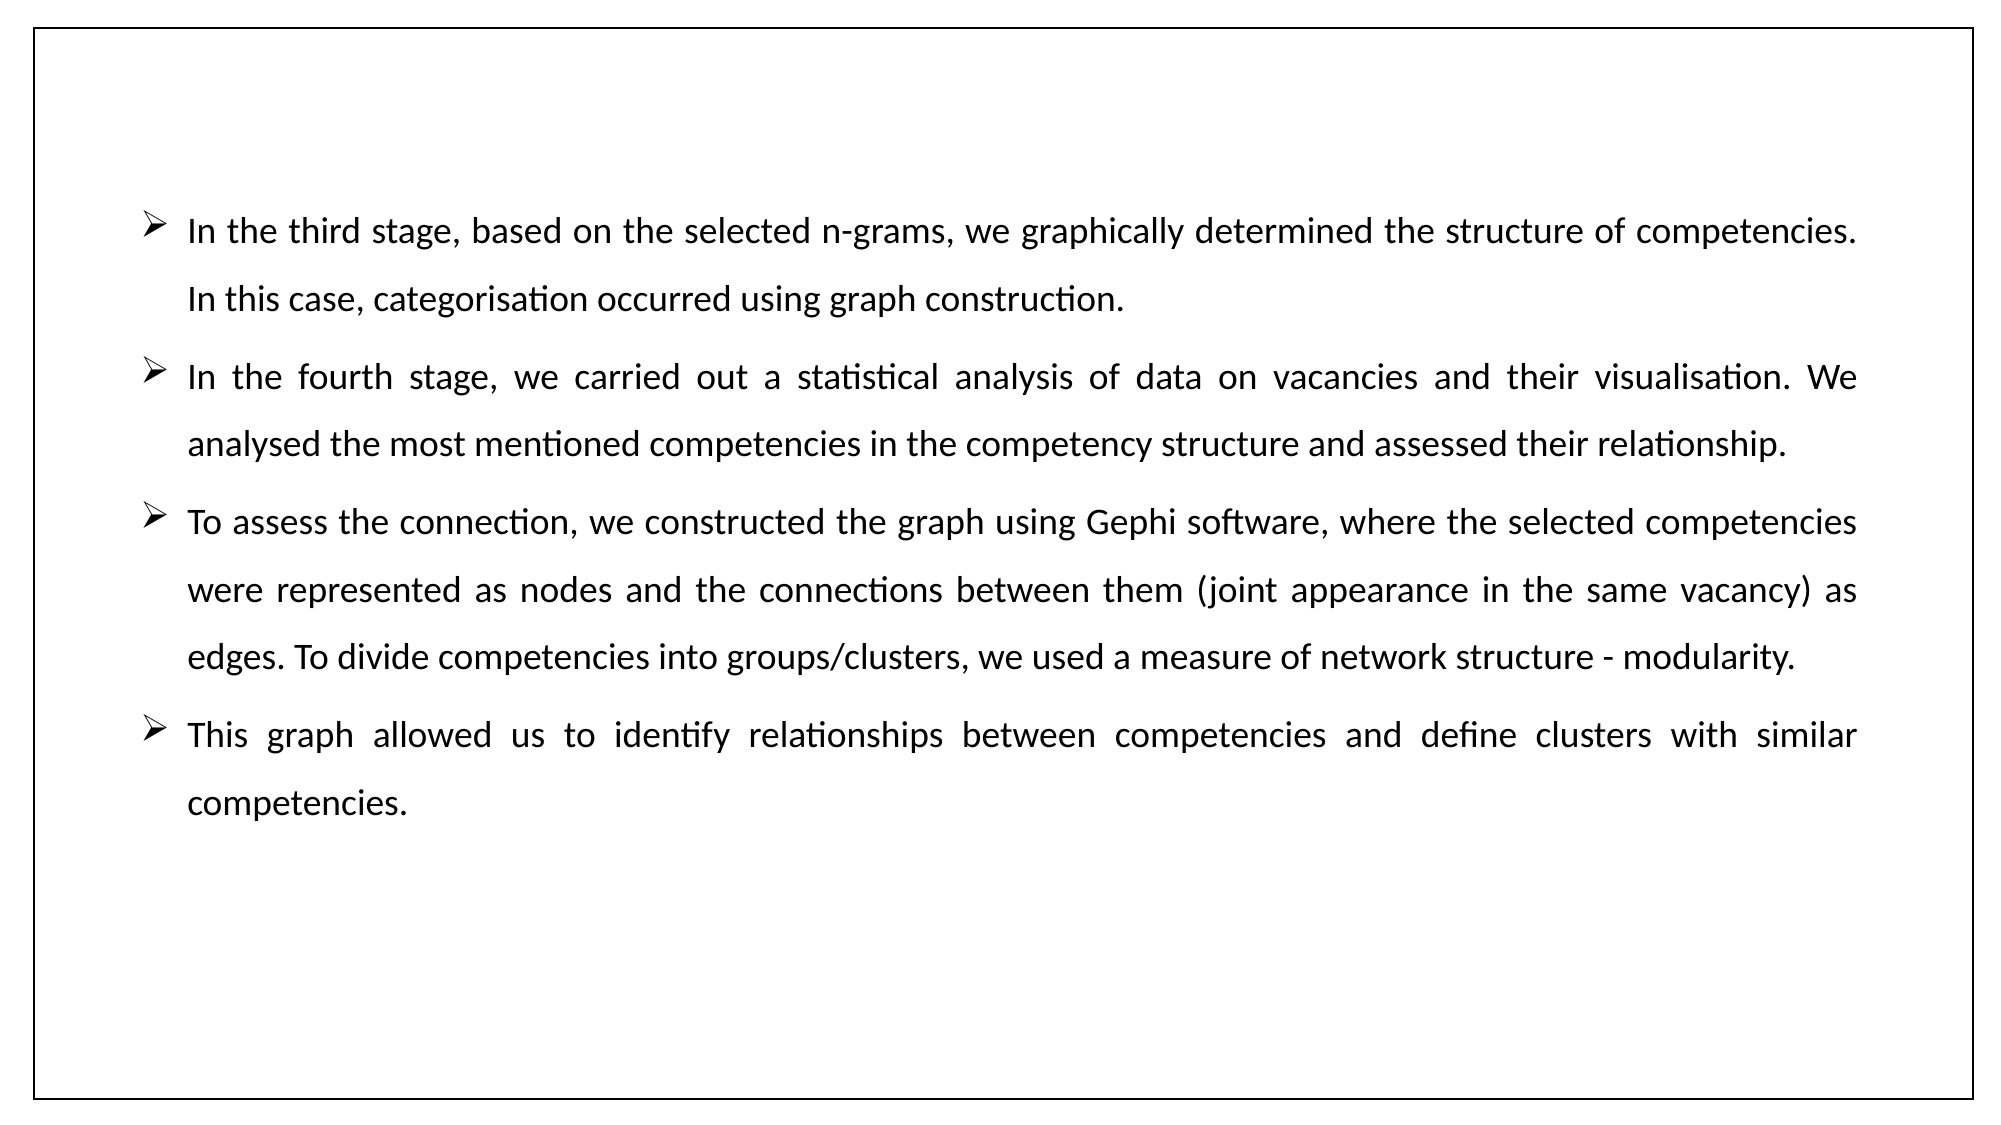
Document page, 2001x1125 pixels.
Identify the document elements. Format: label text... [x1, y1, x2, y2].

text_box In the third stage, based on the selected n-grams, we graphically determined the structure of competencies. In this case, categorisation occurred using graph construction. In the fourth stage, we carried out a statistical analysis of data on vacancies and their visualisation. We analysed the most mentioned competencies in the competency structure and assessed their relationship. To assess the connection, we constructed the graph using Gephi software, where the selected competencies were represented as nodes and the connections between them (joint appearance in the same vacancy) as edges. To divide competencies into groups/clusters, we used a measure of network structure - modularity. This graph allowed us to identify relationships between competencies and define clusters with similar competencies. [125, 176, 1875, 830]
text_box [33, 27, 1974, 1100]
